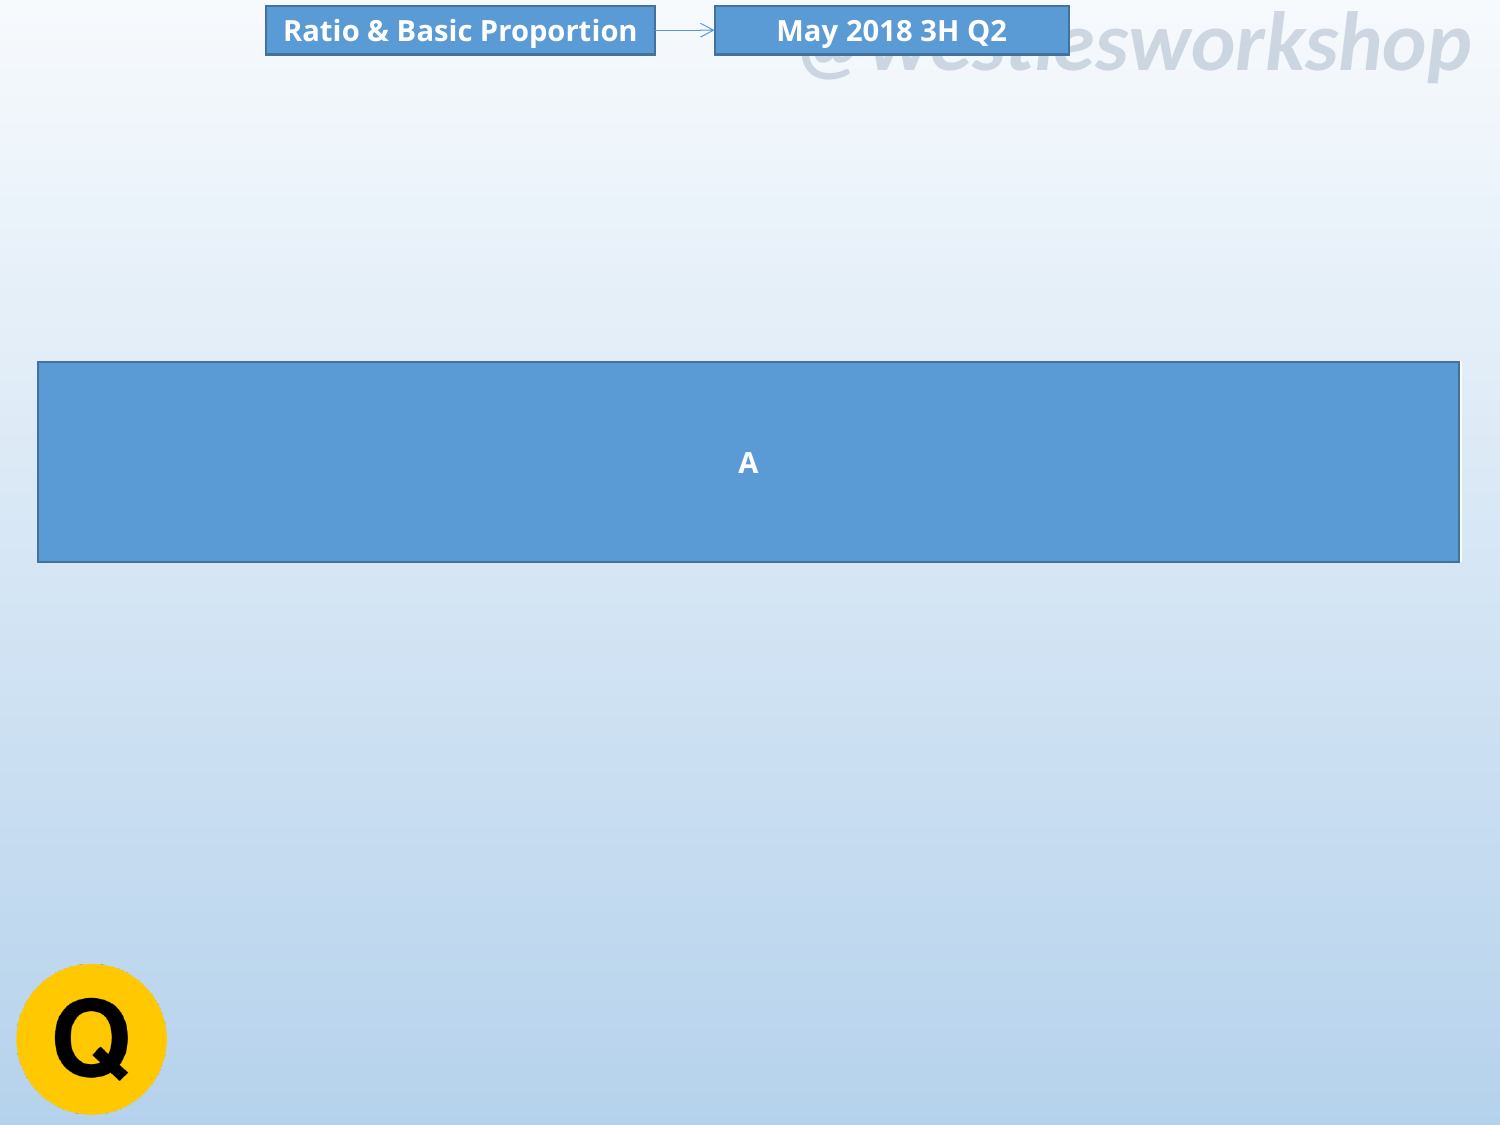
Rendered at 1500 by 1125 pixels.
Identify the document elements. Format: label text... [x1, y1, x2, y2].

text_box May 2018 3H Q2 [714, 5, 1070, 56]
picture [0, 940, 191, 1125]
picture [38, 361, 1462, 562]
text_box Ratio & Basic Proportion [265, 5, 656, 56]
